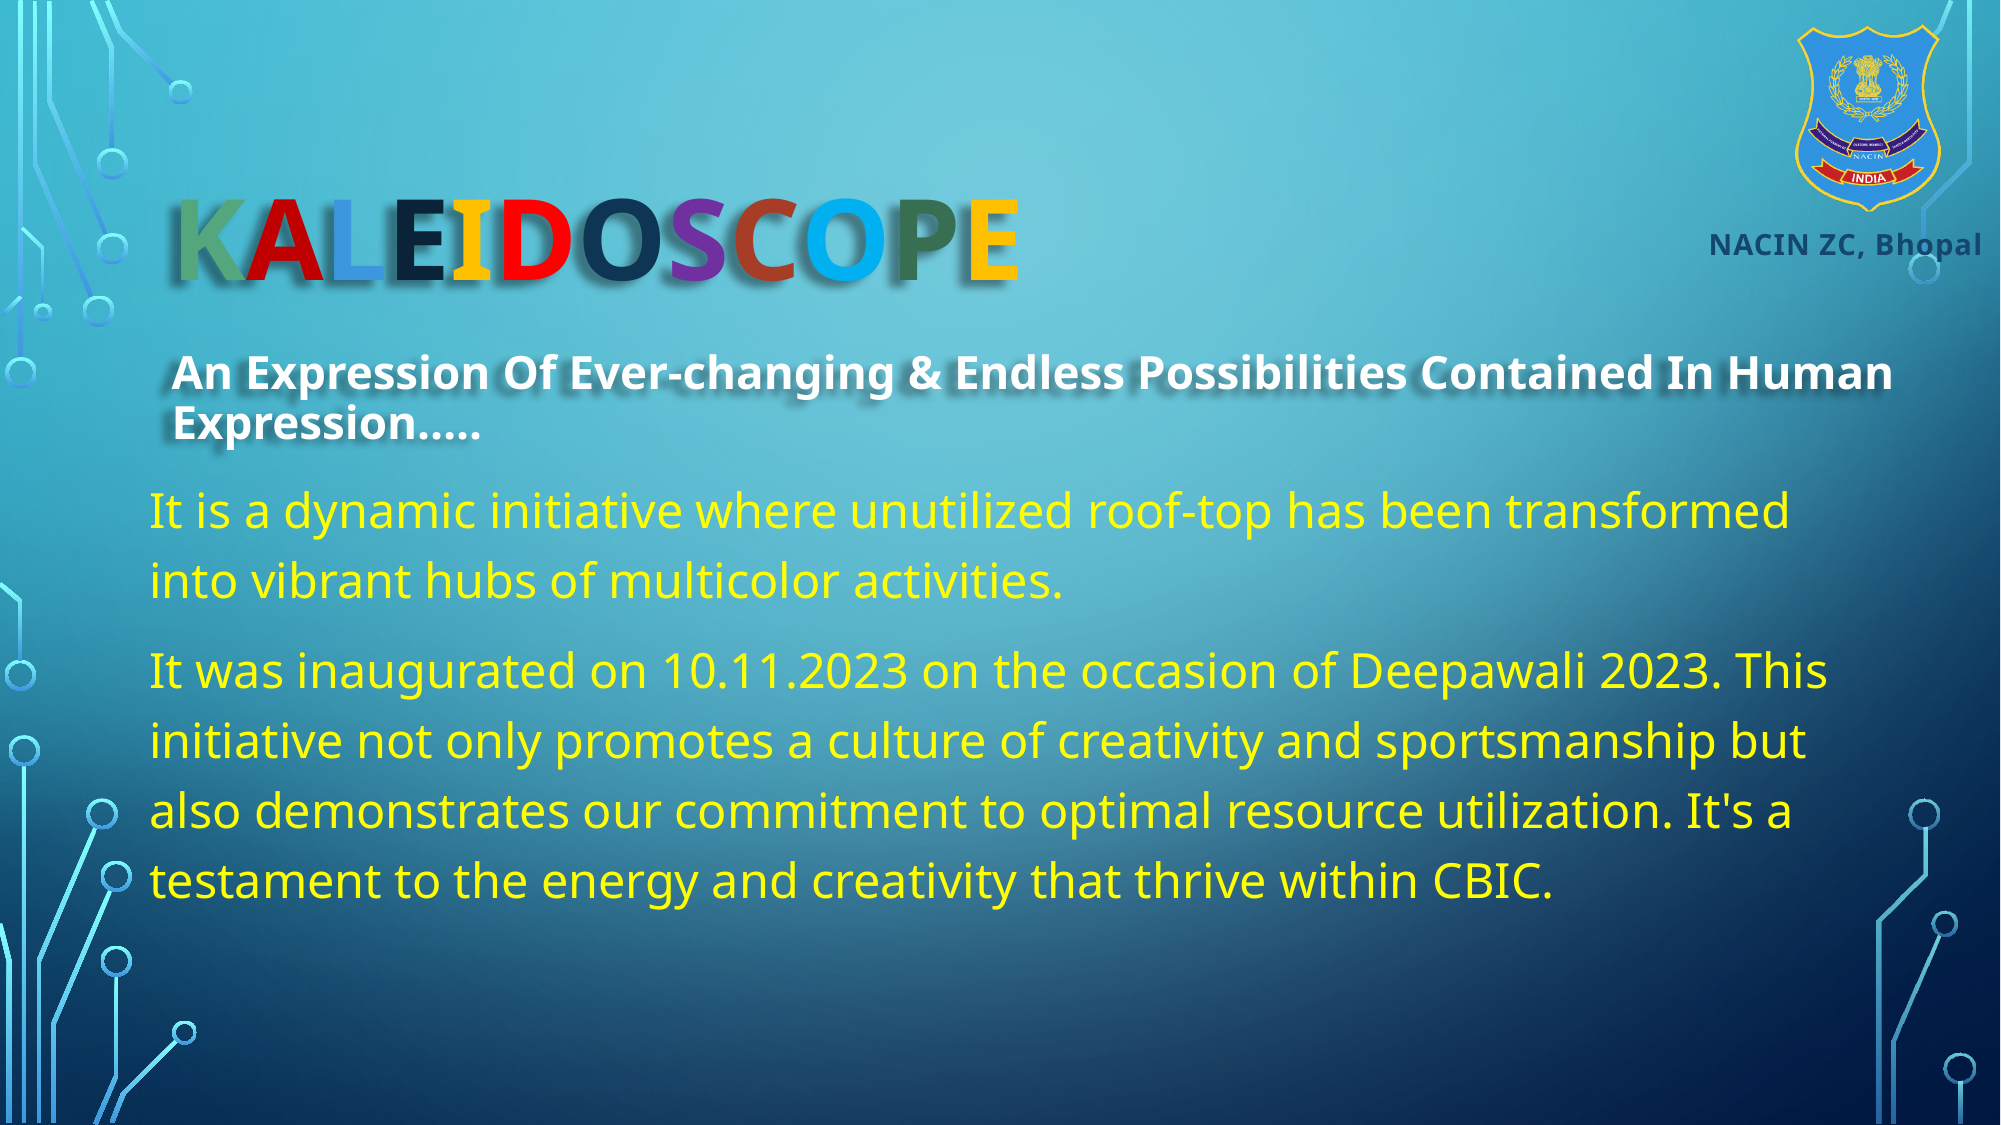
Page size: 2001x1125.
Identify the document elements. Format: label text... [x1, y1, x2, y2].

text_box NACIN ZC, Bhopal [1691, 218, 2000, 269]
title Kaleidoscope An Expression Of Ever-changing & Endless Possibilities Contained In Human Expression….. [156, 195, 1959, 438]
list It is a dynamic initiative where unutilized roof-top has been transformed into vibrant hubs of multicolor activities. It was inaugurated on 10.11.2023 on the occasion of Deepawali 2023. This initiative not only promotes a culture of creativity and sportsmanship but also demonstrates our commitment to optimal resource utilization. It's a testament to the energy and creativity that thrive within CBIC. [134, 461, 1866, 973]
picture [1795, 23, 1941, 214]
